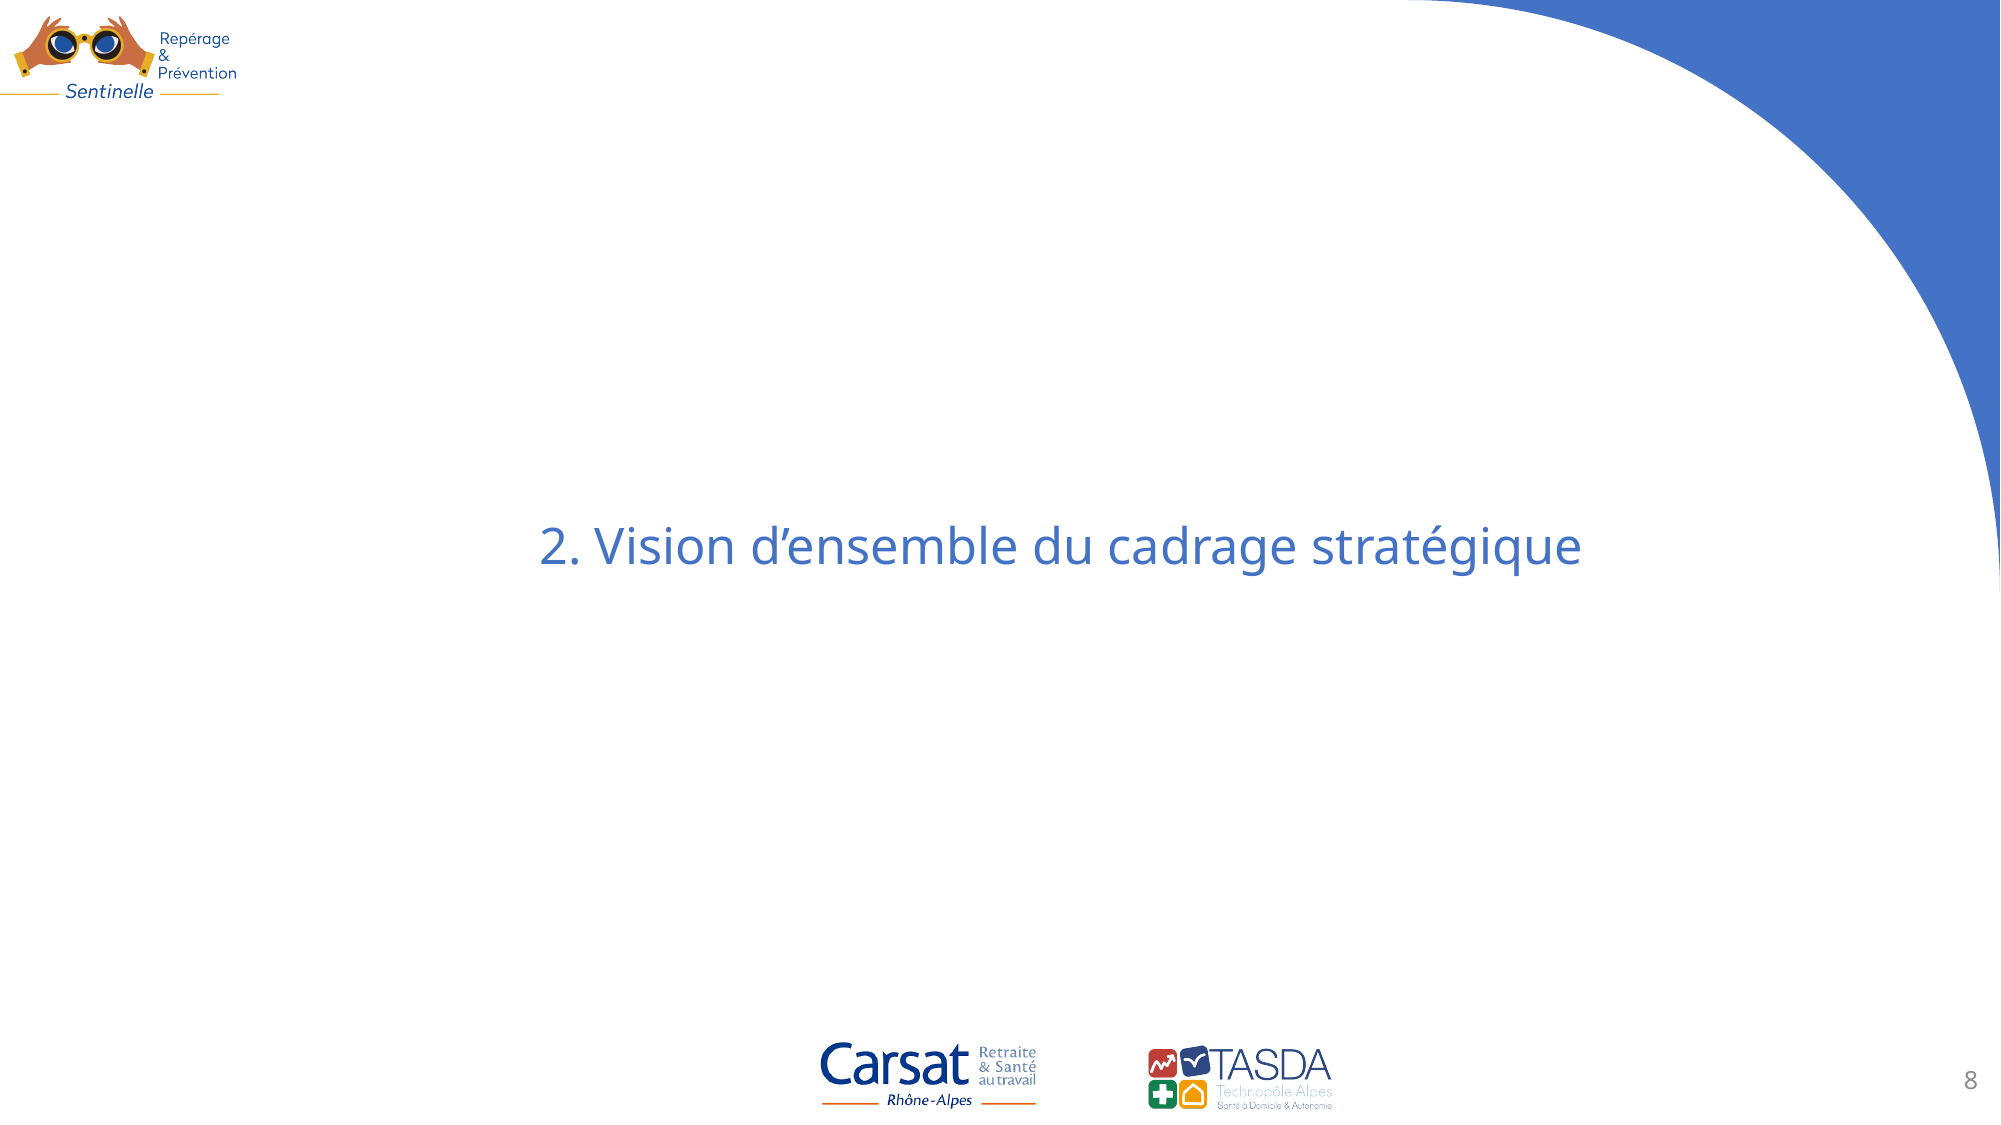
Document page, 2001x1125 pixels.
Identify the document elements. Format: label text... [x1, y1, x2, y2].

slide_number 8 [1887, 1051, 1994, 1112]
picture [819, 1040, 1038, 1110]
picture [0, 16, 237, 104]
title 2. Vision d’ensemble du cadrage stratégique [524, 512, 1609, 586]
picture [1144, 1044, 1336, 1110]
